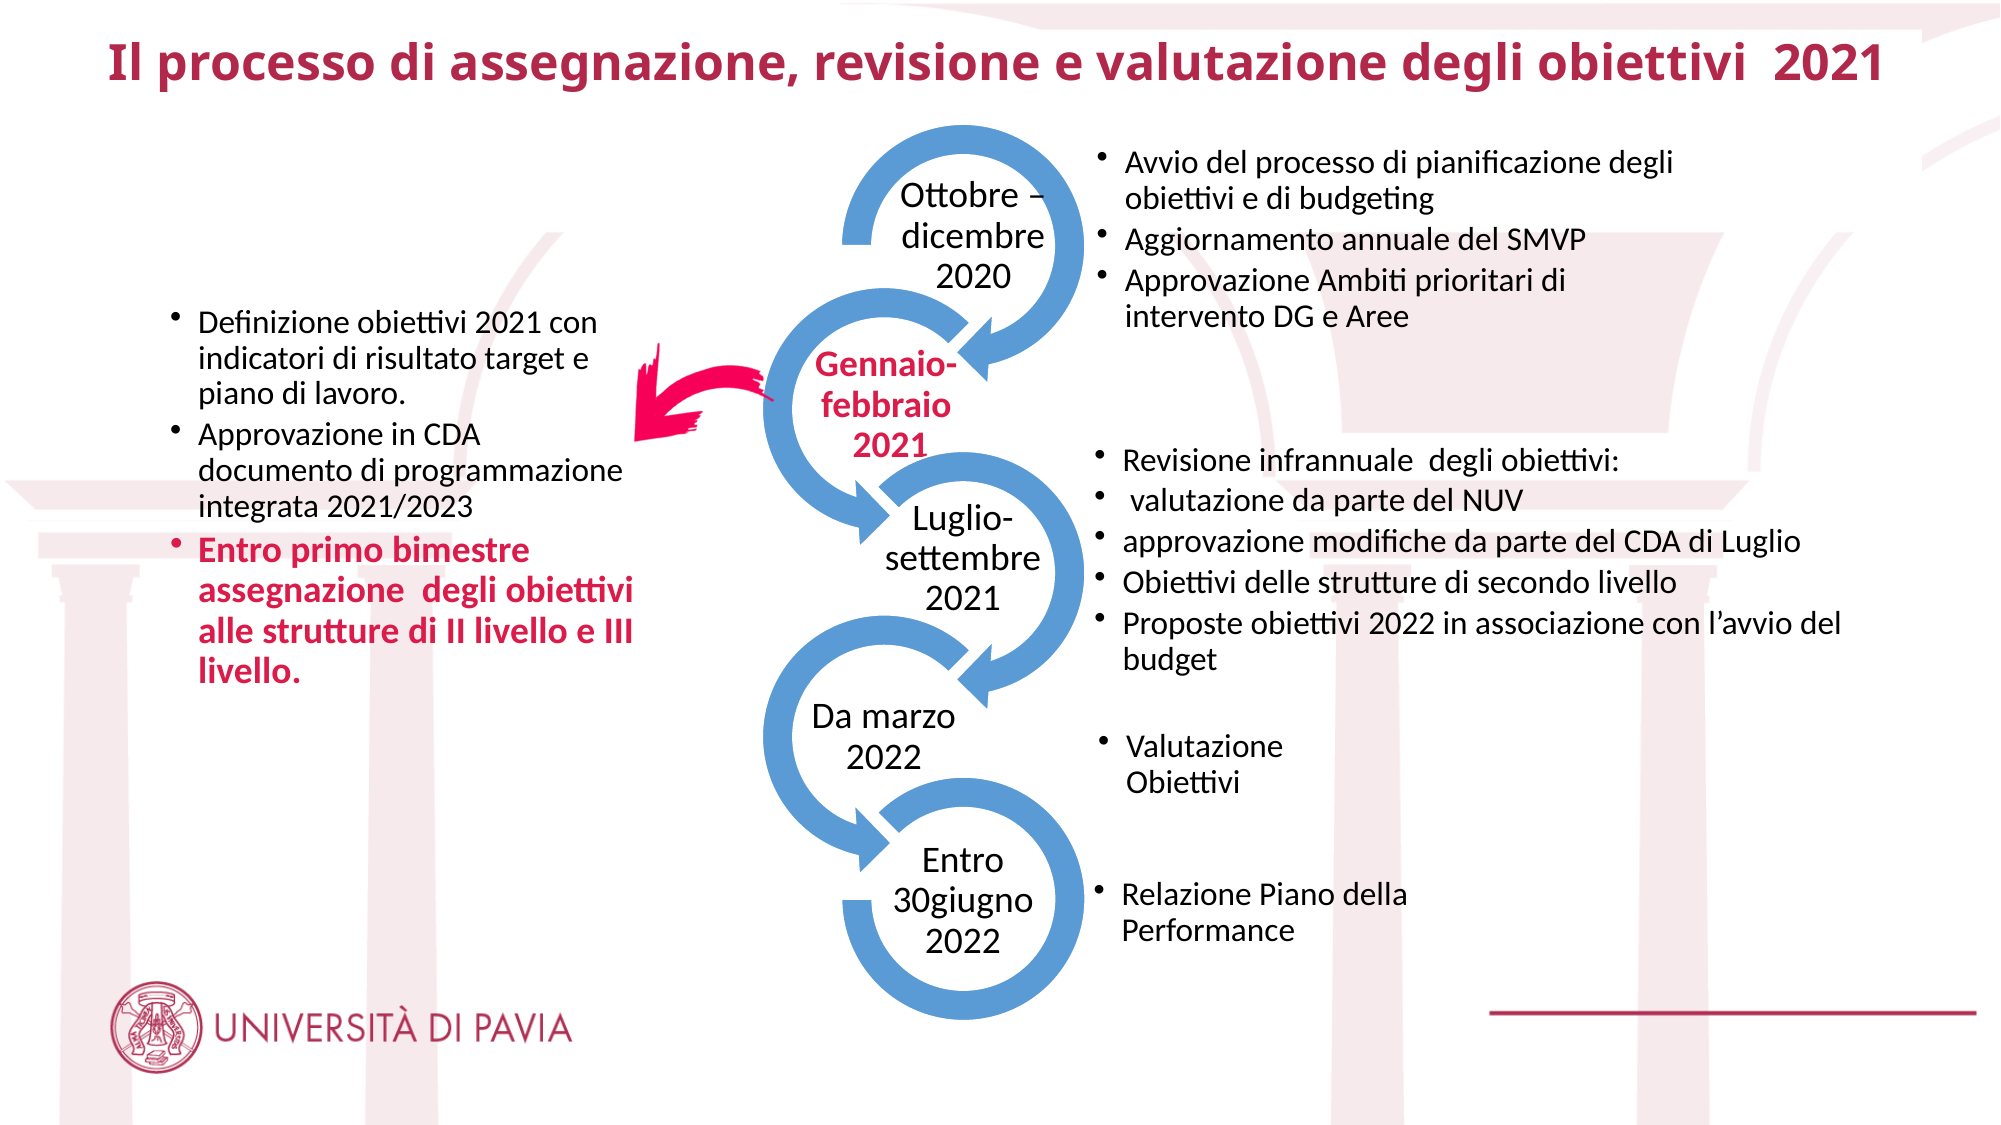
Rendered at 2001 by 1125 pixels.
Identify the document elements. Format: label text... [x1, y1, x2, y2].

title Il processo di assegnazione, revisione e valutazione degli obiettivi 2021 [75, 29, 1922, 233]
picture [0, 0, 2001, 1125]
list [168, 103, 1895, 1022]
